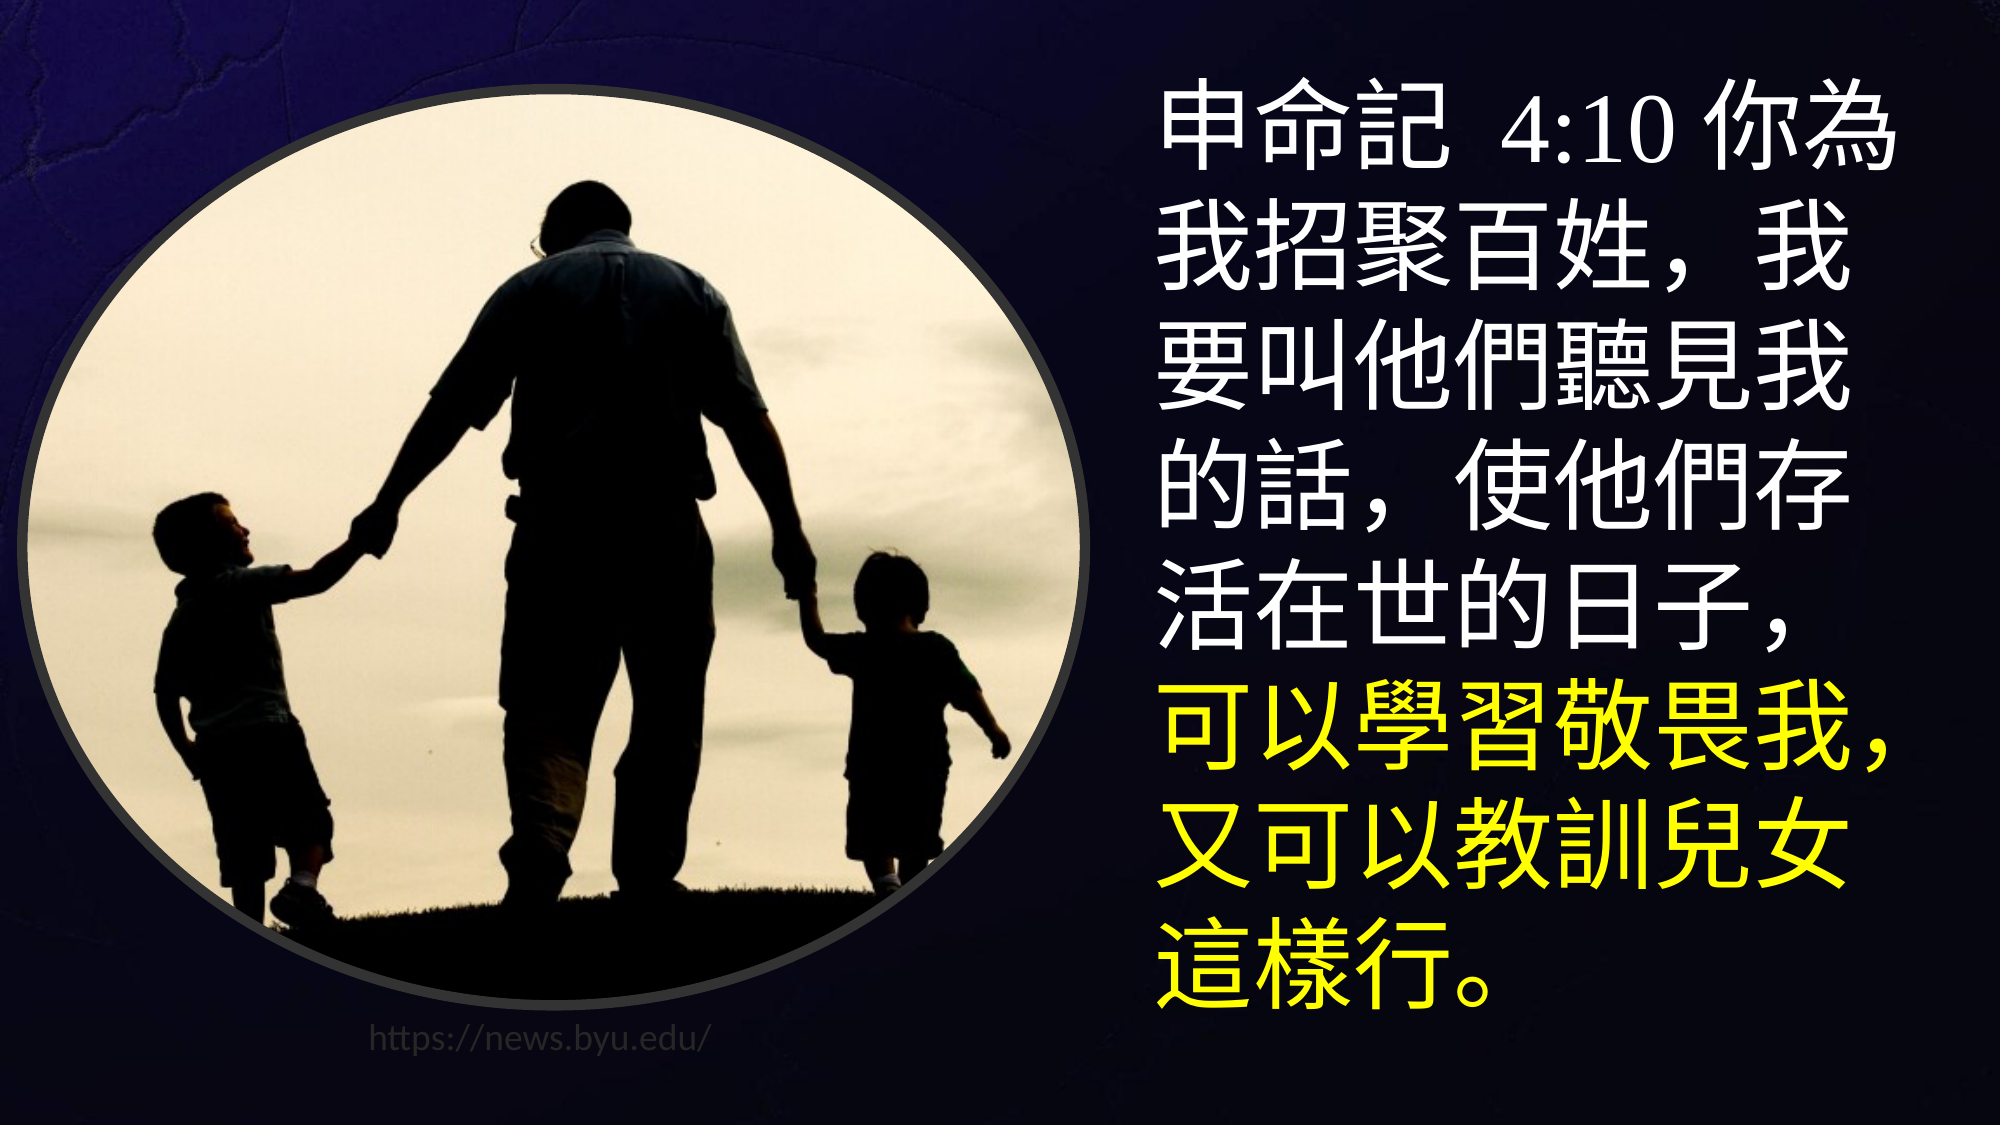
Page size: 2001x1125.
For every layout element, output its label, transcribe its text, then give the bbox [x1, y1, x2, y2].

text_box https://news.byu.edu/ [353, 1006, 727, 1066]
picture [0, 0, 2000, 1125]
text_box 申命記 4:10你為我招聚百姓，我要叫他們聽見我的話，使他們存活在世的日子，可以學習敬畏我，又可以教訓兒女這樣行。 [1139, 54, 1958, 1030]
